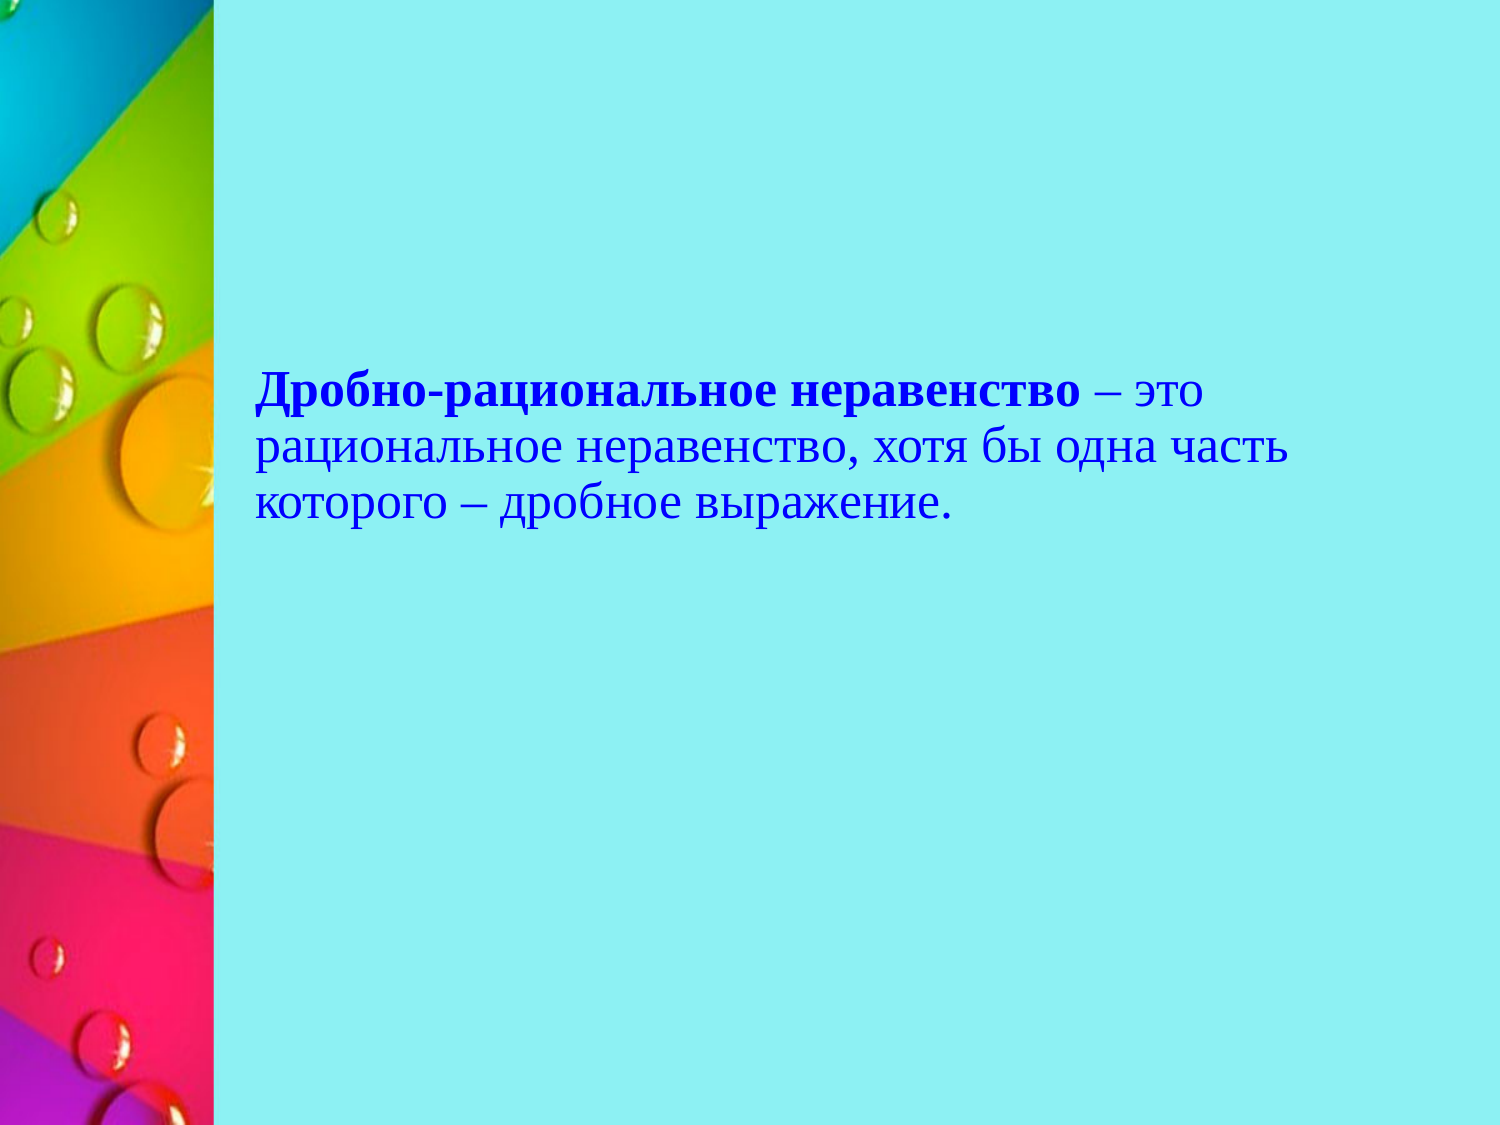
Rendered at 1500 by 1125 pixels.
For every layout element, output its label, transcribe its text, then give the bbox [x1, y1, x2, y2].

picture [0, 0, 1500, 1125]
title Дробно-рациональное неравенство – это рациональное неравенство, хотя бы одна часть которого – дробное выражение. [240, 351, 1432, 539]
